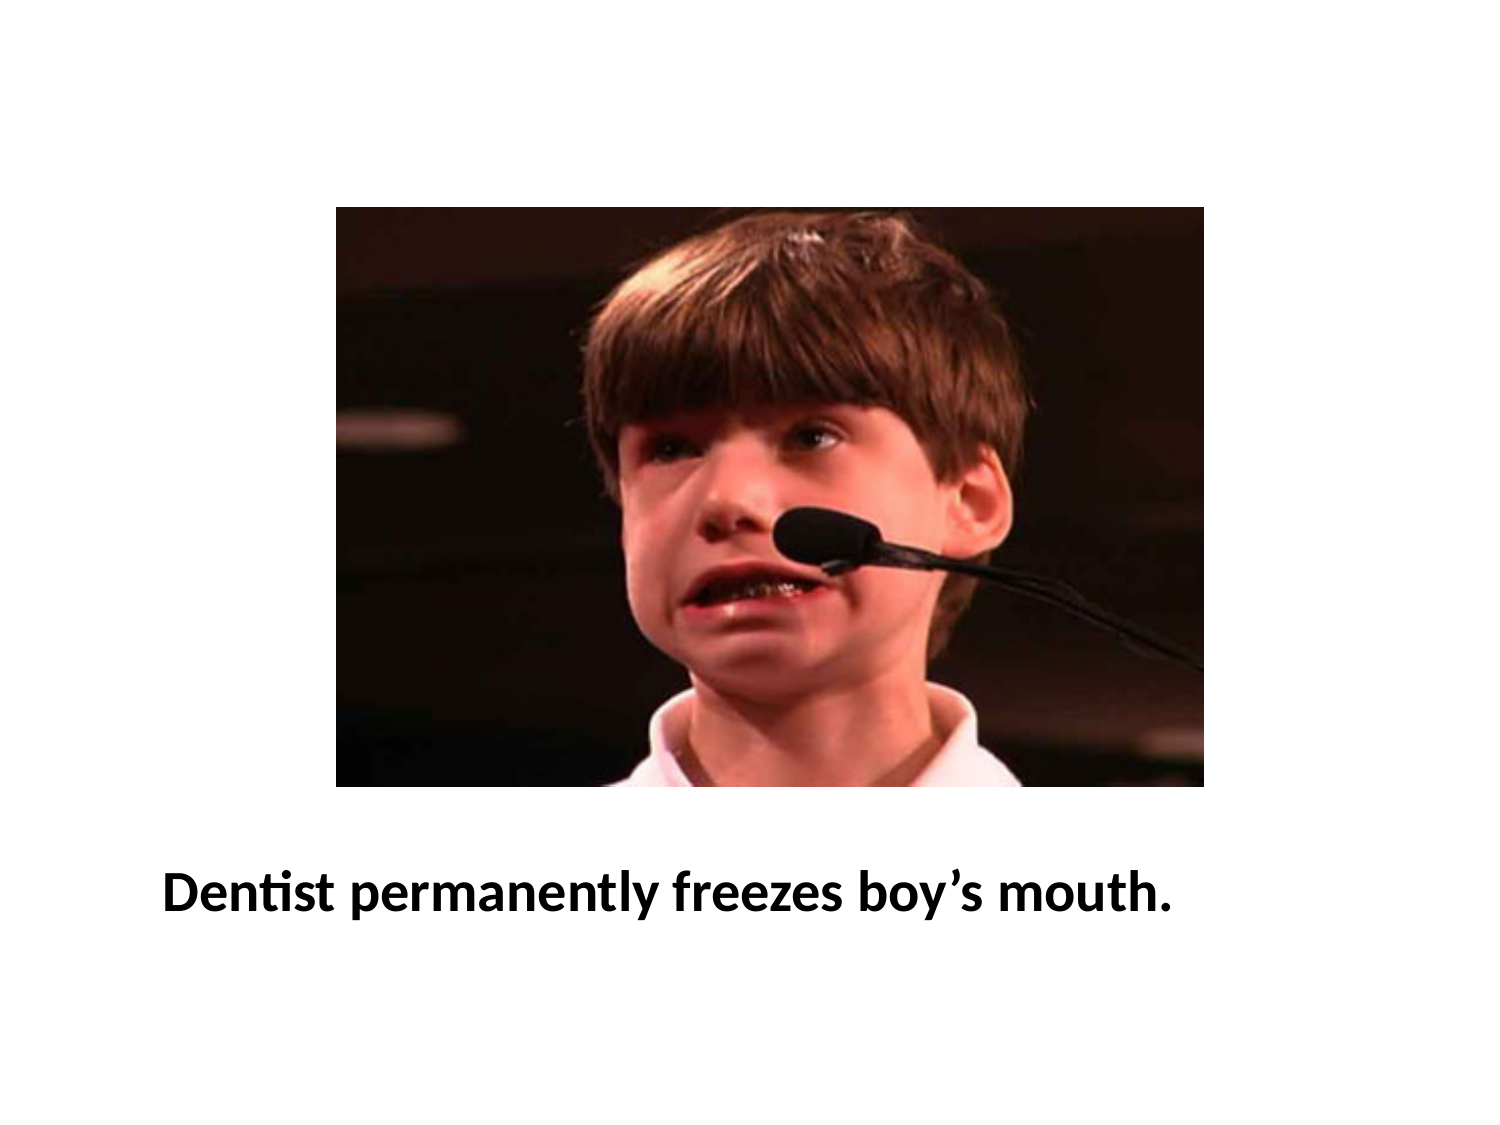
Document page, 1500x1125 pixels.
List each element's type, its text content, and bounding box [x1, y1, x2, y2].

text_box Dentist permanently freezes boy’s mouth. [147, 846, 1388, 931]
picture [336, 207, 1205, 788]
